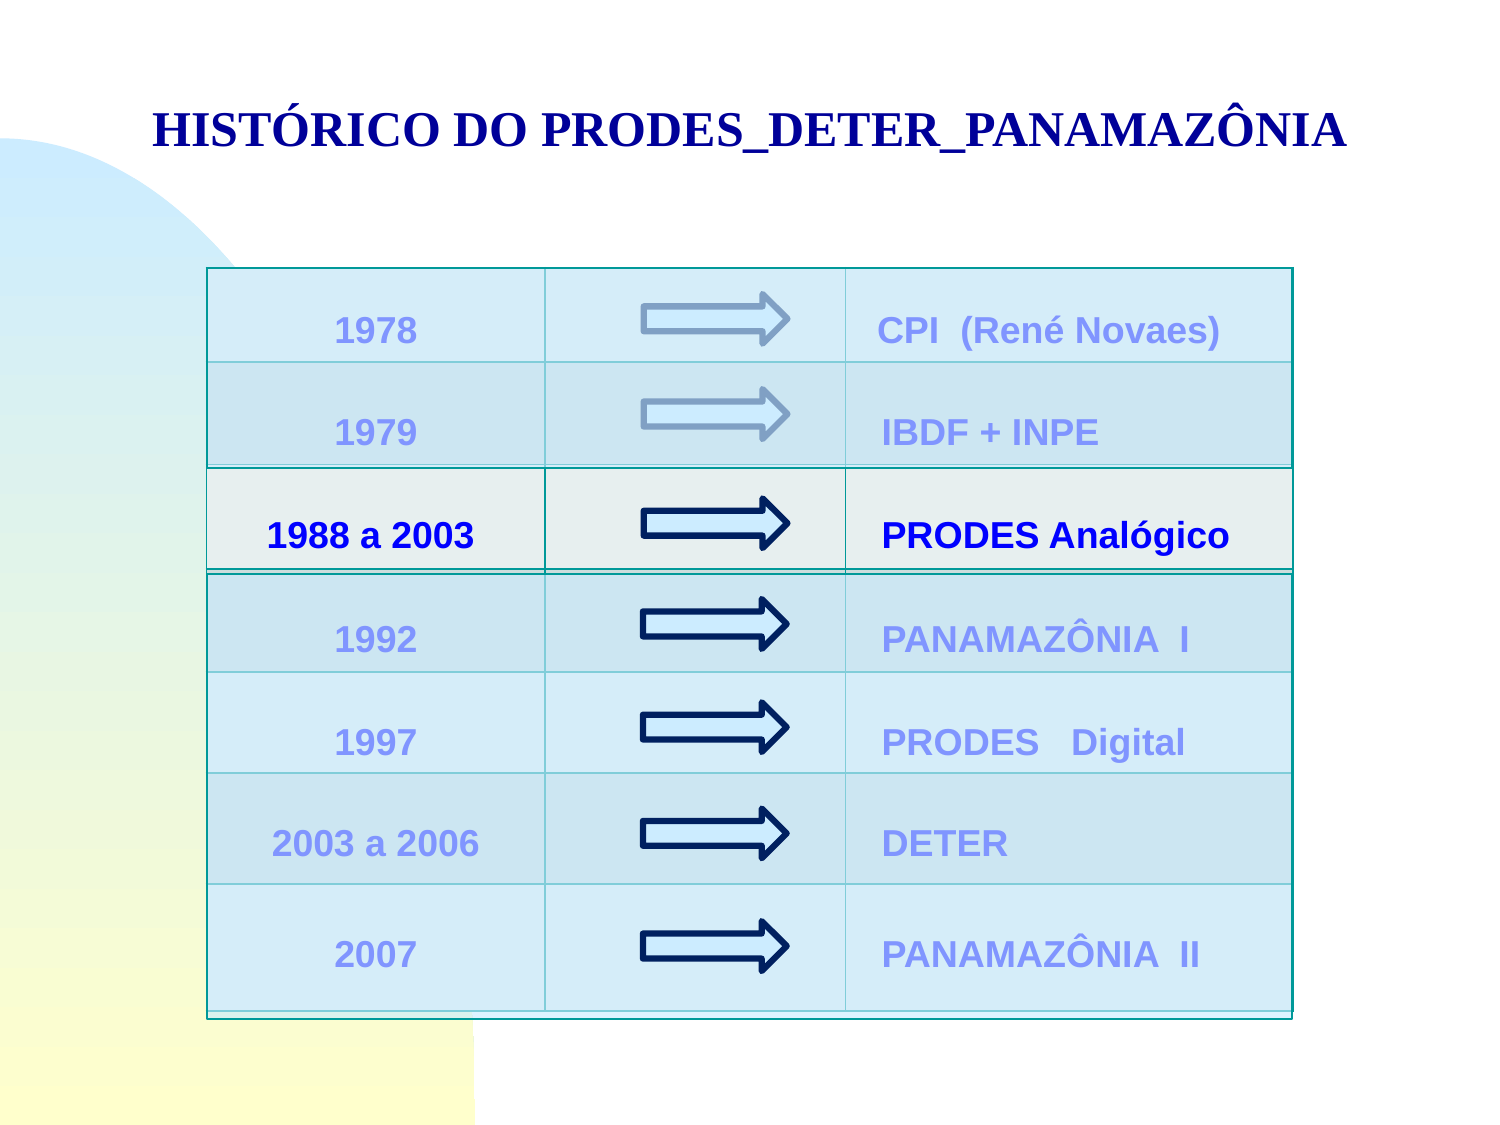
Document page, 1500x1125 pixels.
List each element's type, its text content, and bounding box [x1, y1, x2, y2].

text_box [207, 268, 1292, 468]
text_box [642, 702, 787, 753]
text_box [207, 573, 1292, 1020]
table_cell [546, 468, 845, 568]
text_box [643, 498, 788, 549]
text_box HISTÓRICO DO PRODES_DETER_PANAMAZÔNIA [0, 89, 1500, 164]
text_box [642, 808, 787, 859]
table_cell 1988 a 2003 [207, 468, 544, 568]
table_cell PRODES Analógico [846, 468, 1292, 568]
text_box [642, 598, 787, 649]
text_box [642, 921, 787, 972]
